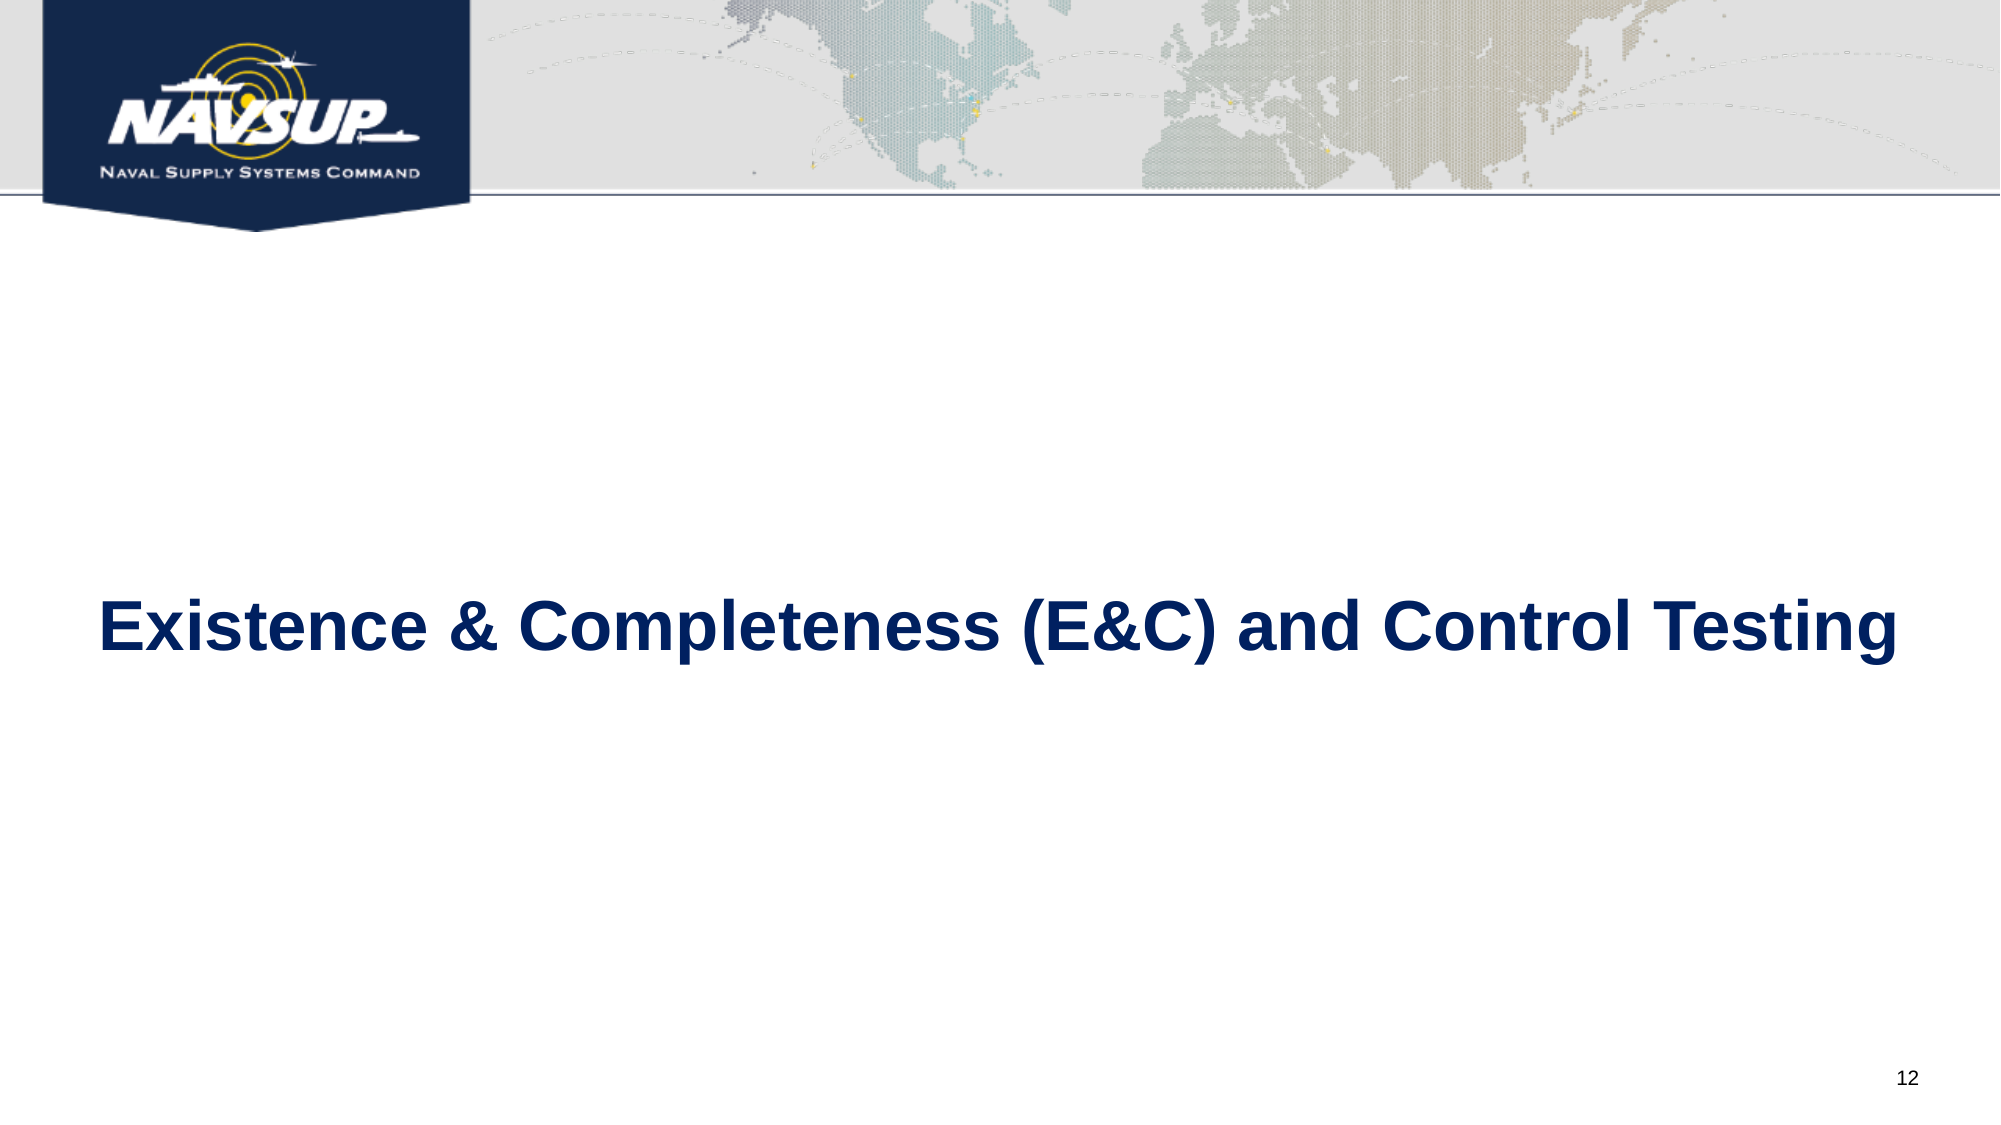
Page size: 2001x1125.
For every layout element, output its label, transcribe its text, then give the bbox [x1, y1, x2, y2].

picture [0, 0, 2000, 232]
list Existence & Completeness (E&C) and Control Testing [0, 581, 2000, 720]
text_box 12 [1881, 1057, 2000, 1097]
